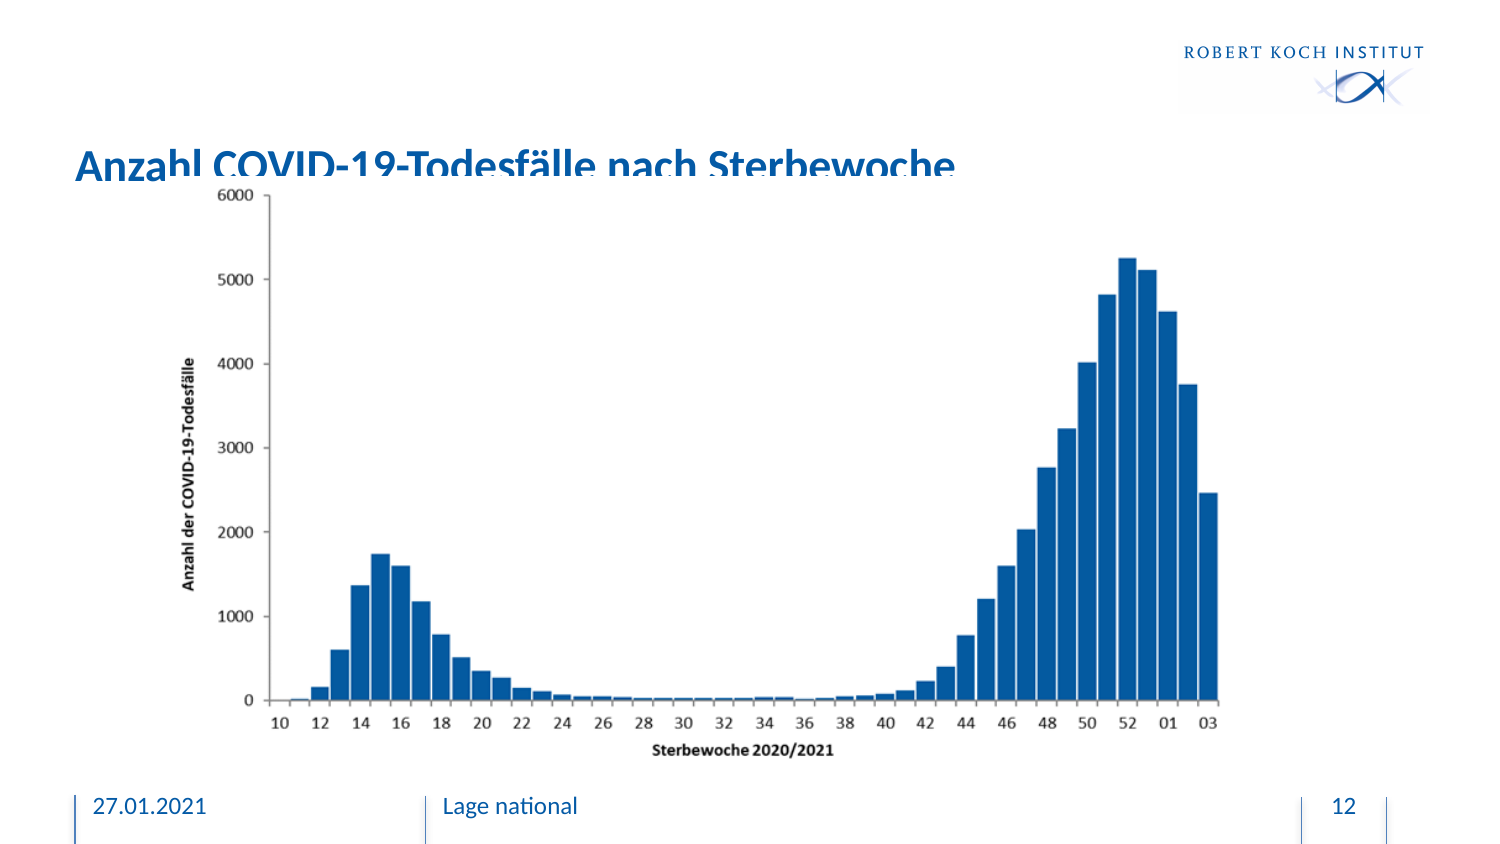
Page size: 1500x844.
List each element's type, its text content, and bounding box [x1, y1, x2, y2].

title Anzahl COVID-19-Todesfälle nach Sterbewoche [75, 104, 1385, 222]
footer Lage national [442, 791, 918, 827]
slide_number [92, 782, 398, 827]
picture [1178, 40, 1430, 114]
picture [168, 176, 1238, 782]
slide_number 12 [1302, 782, 1385, 827]
